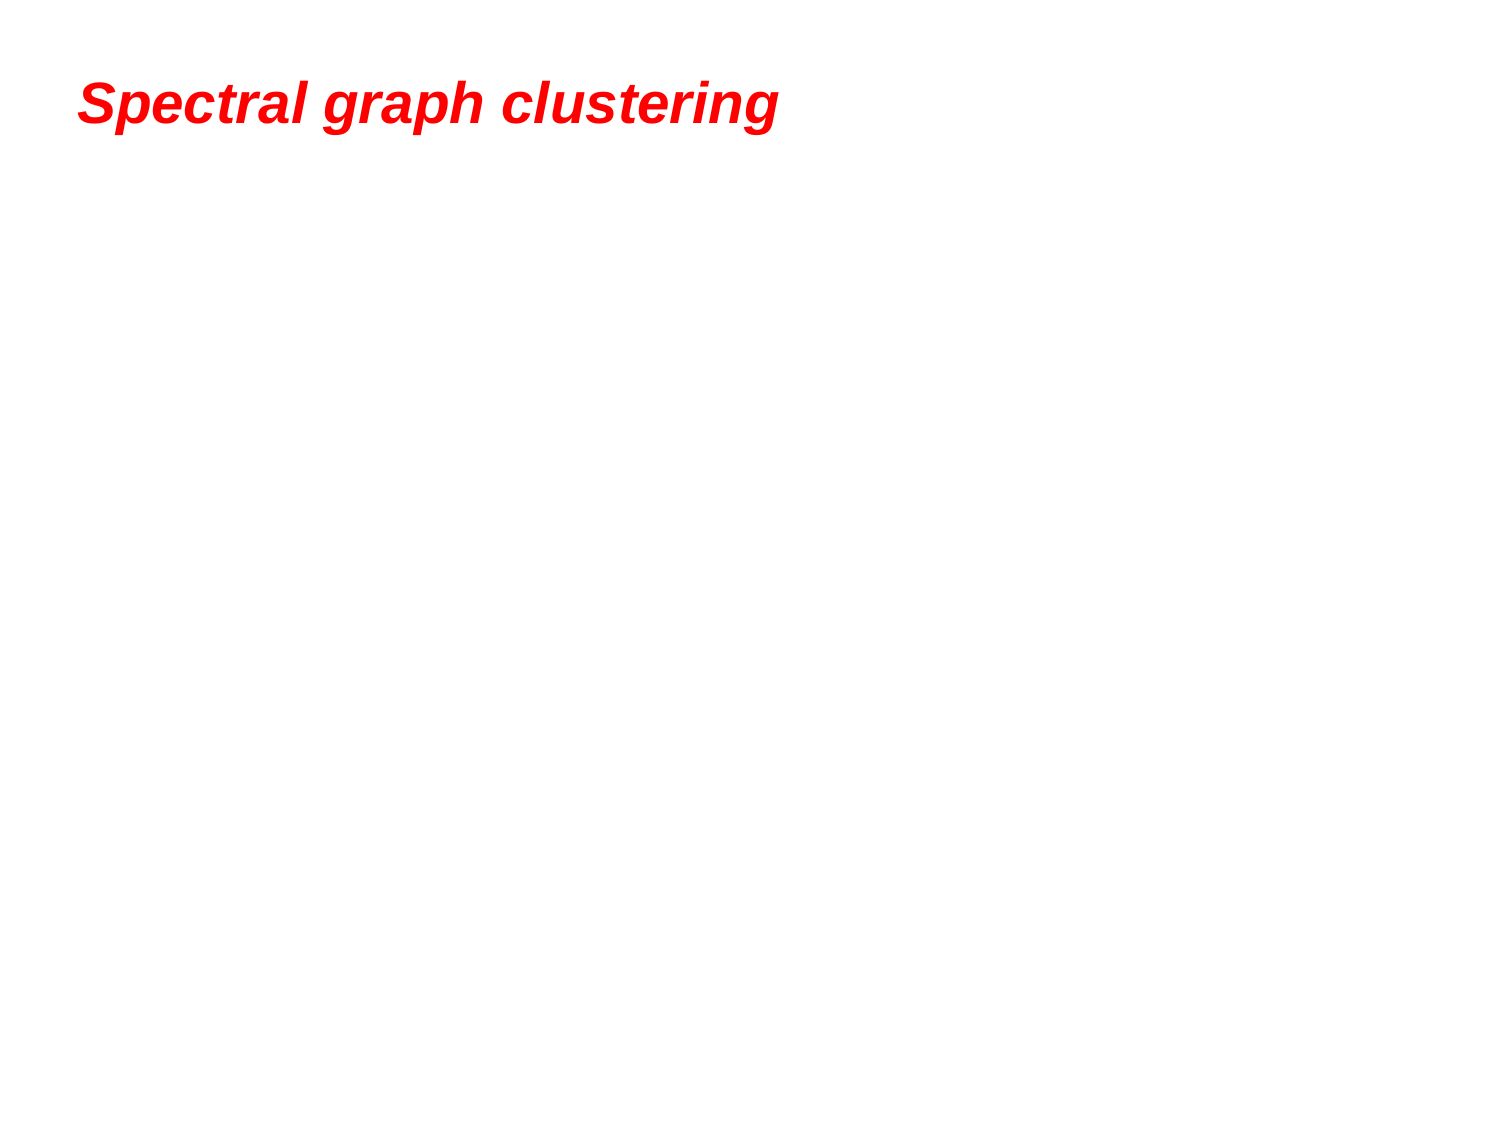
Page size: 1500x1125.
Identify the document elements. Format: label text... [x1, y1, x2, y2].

title Spectral graph clustering [61, 49, 1463, 151]
